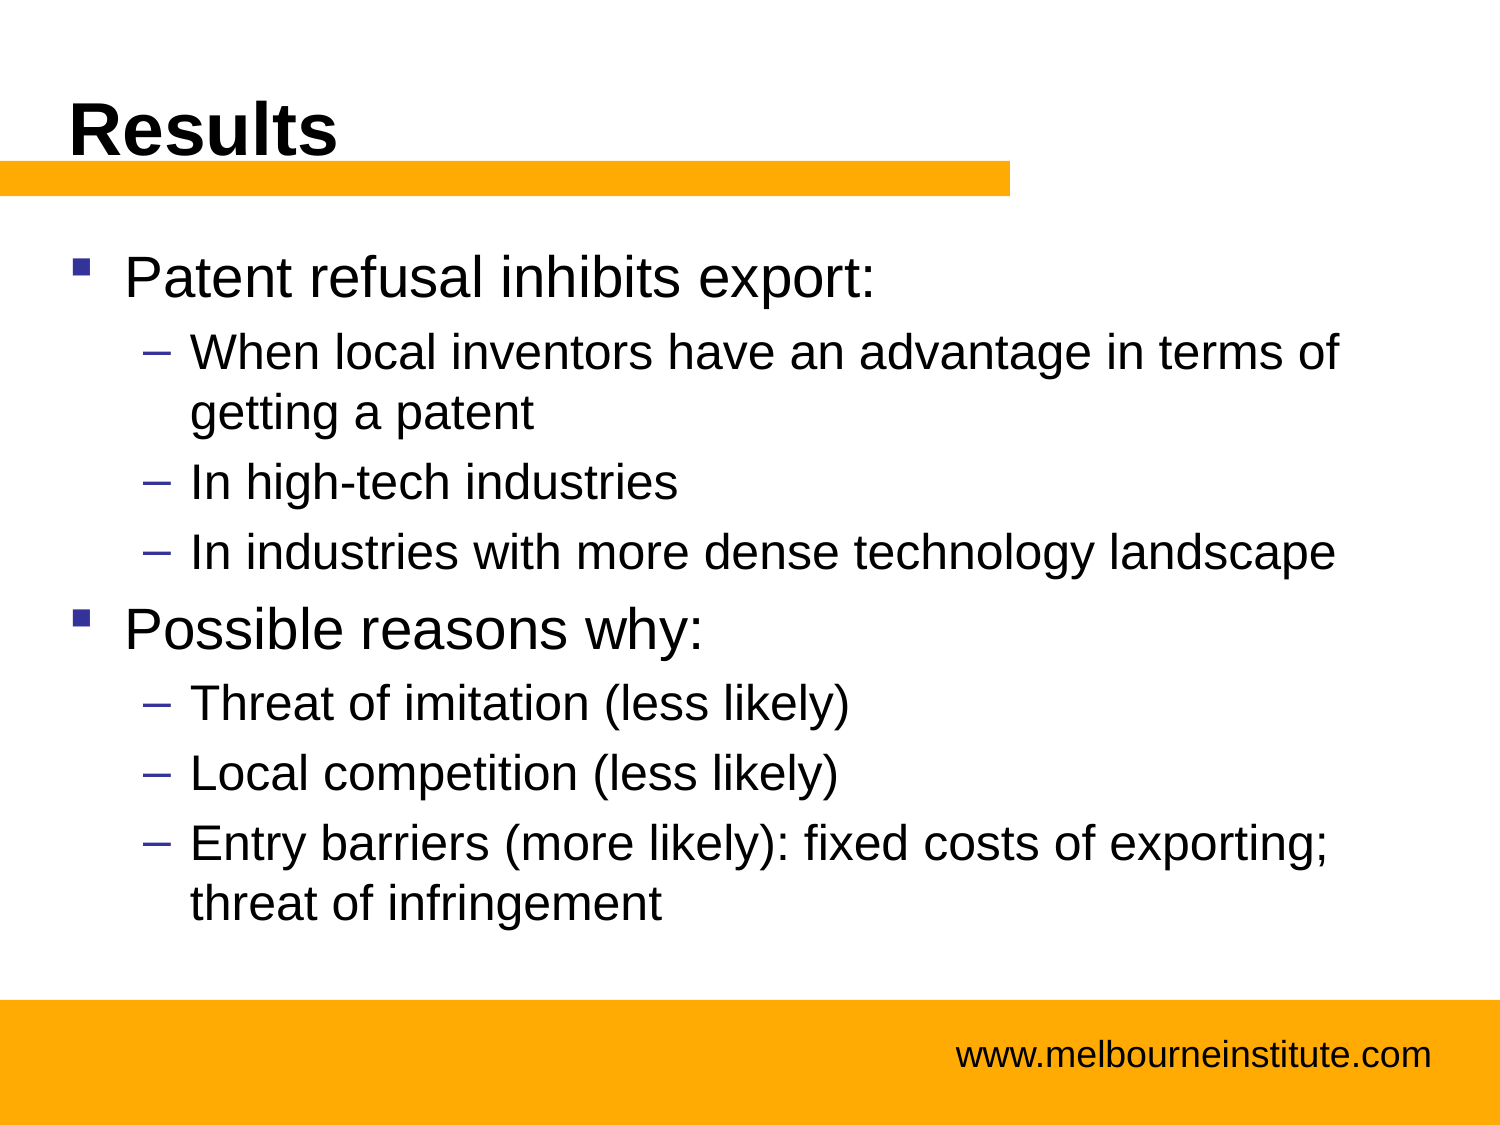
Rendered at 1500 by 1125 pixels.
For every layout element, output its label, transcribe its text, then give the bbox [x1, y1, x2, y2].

list Patent refusal inhibits export: When local inventors have an advantage in terms of getting a patent In high-tech industries In industries with more dense technology landscape Possible reasons why: Threat of imitation (less likely) Local competition (less likely) Entry barriers (more likely): fixed costs of exporting; threat of infringement [52, 231, 1471, 977]
title Results [52, 54, 1471, 197]
